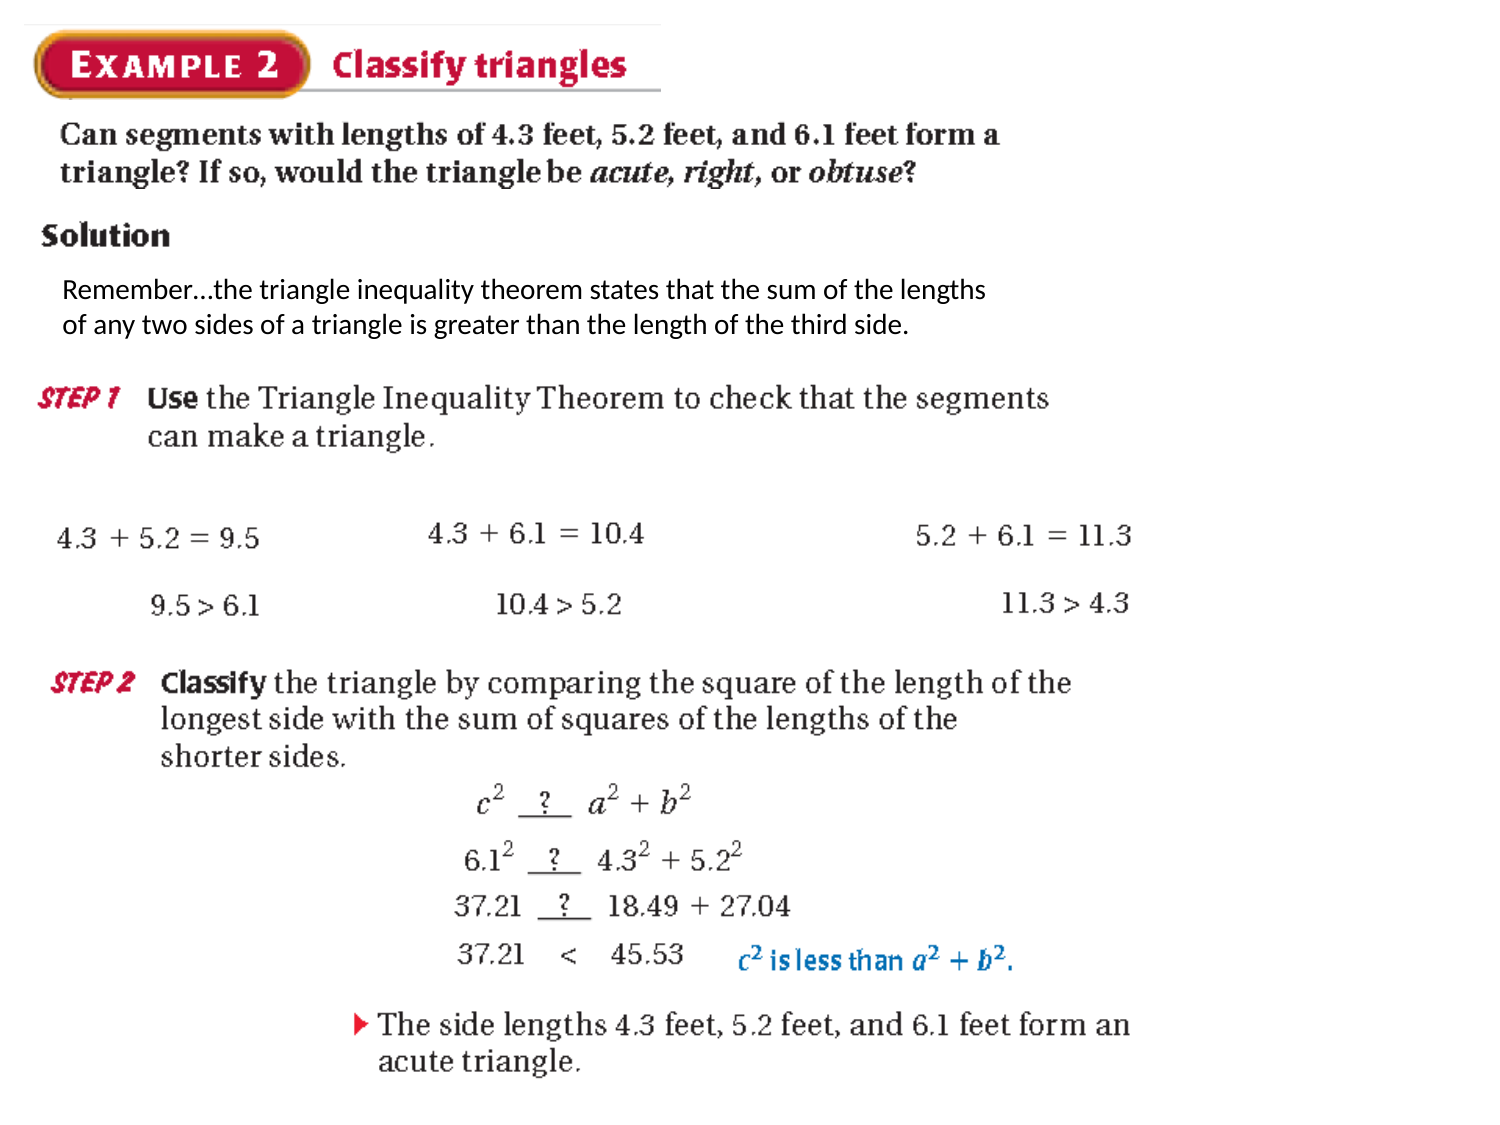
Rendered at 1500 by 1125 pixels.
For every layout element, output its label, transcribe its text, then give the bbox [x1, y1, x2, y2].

text_box Remember…the triangle inequality theorem states that the sum of the lengths of any two sides of a triangle is greater than the length of the third side. [47, 262, 1023, 348]
picture [487, 580, 627, 624]
picture [24, 24, 662, 101]
picture [991, 579, 1136, 621]
picture [342, 999, 1133, 1083]
picture [37, 662, 1077, 827]
picture [418, 507, 652, 558]
picture [31, 212, 182, 258]
picture [730, 938, 1023, 977]
picture [905, 506, 1141, 557]
picture [24, 374, 1066, 458]
picture [141, 582, 262, 624]
picture [49, 515, 265, 563]
picture [447, 831, 803, 977]
picture [49, 112, 1009, 190]
